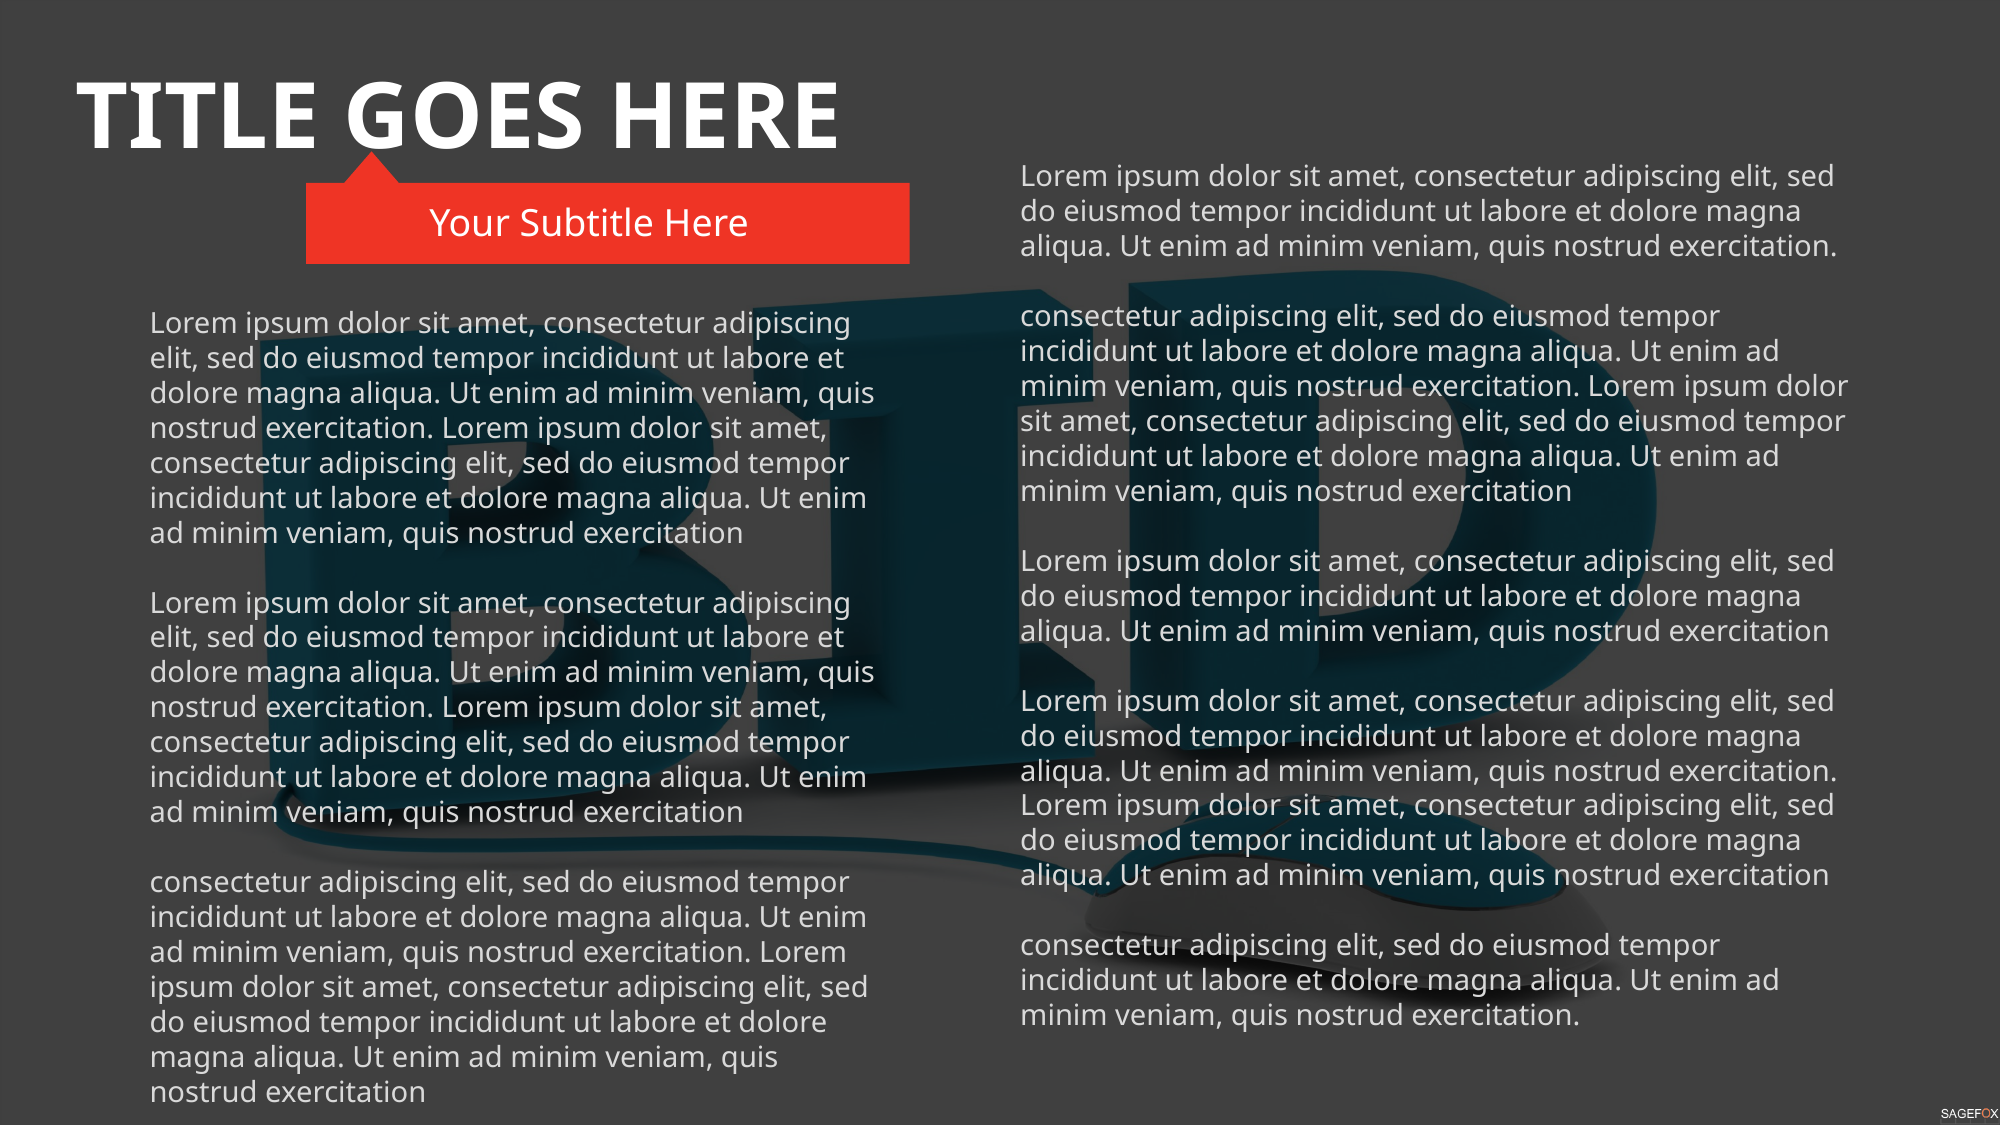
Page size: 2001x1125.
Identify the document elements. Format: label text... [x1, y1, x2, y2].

text_box Lorem ipsum dolor sit amet, consectetur adipiscing elit, sed do eiusmod tempor incididunt ut labore et dolore magna aliqua. Ut enim ad minim veniam, quis nostrud exercitation. consectetur adipiscing elit, sed do eiusmod tempor incididunt ut labore et dolore magna aliqua. Ut enim ad minim veniam, quis nostrud exercitation. Lorem ipsum dolor sit amet, consectetur adipiscing elit, sed do eiusmod tempor incididunt ut labore et dolore magna aliqua. Ut enim ad minim veniam, quis nostrud exercitation Lorem ipsum dolor sit amet, consectetur adipiscing elit, sed do eiusmod tempor incididunt ut labore et dolore magna aliqua. Ut enim ad minim veniam, quis nostrud exercitation Lorem ipsum dolor sit amet, consectetur adipiscing elit, sed do eiusmod tempor incididunt ut labore et dolore magna aliqua. Ut enim ad minim veniam, quis nostrud exercitation. Lorem ipsum dolor sit amet, consectetur adipiscing elit, sed do eiusmod tempor incididunt ut labore et dolore magna aliqua. Ut enim ad minim veniam, quis nostrud exercitation consectetur adipiscing elit, sed do eiusmod tempor incididunt ut labore et dolore magna aliqua. Ut enim ad minim veniam, quis nostrud exercitation. [1005, 150, 1876, 1039]
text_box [306, 151, 910, 264]
picture [0, 0, 2001, 1125]
text_box TITLE GOES HERE [60, 49, 965, 175]
text_box Lorem ipsum dolor sit amet, consectetur adipiscing elit, sed do eiusmod tempor incididunt ut labore et dolore magna aliqua. Ut enim ad minim veniam, quis nostrud exercitation. Lorem ipsum dolor sit amet, consectetur adipiscing elit, sed do eiusmod tempor incididunt ut labore et dolore magna aliqua. Ut enim ad minim veniam, quis nostrud exercitation Lorem ipsum dolor sit amet, consectetur adipiscing elit, sed do eiusmod tempor incididunt ut labore et dolore magna aliqua. Ut enim ad minim veniam, quis nostrud exercitation. Lorem ipsum dolor sit amet, consectetur adipiscing elit, sed do eiusmod tempor incididunt ut labore et dolore magna aliqua. Ut enim ad minim veniam, quis nostrud exercitation consectetur adipiscing elit, sed do eiusmod tempor incididunt ut labore et dolore magna aliqua. Ut enim ad minim veniam, quis nostrud exercitation. Lorem ipsum dolor sit amet, consectetur adipiscing elit, sed do eiusmod tempor incididunt ut labore et dolore magna aliqua. Ut enim ad minim veniam, quis nostrud exercitation [134, 296, 897, 1125]
